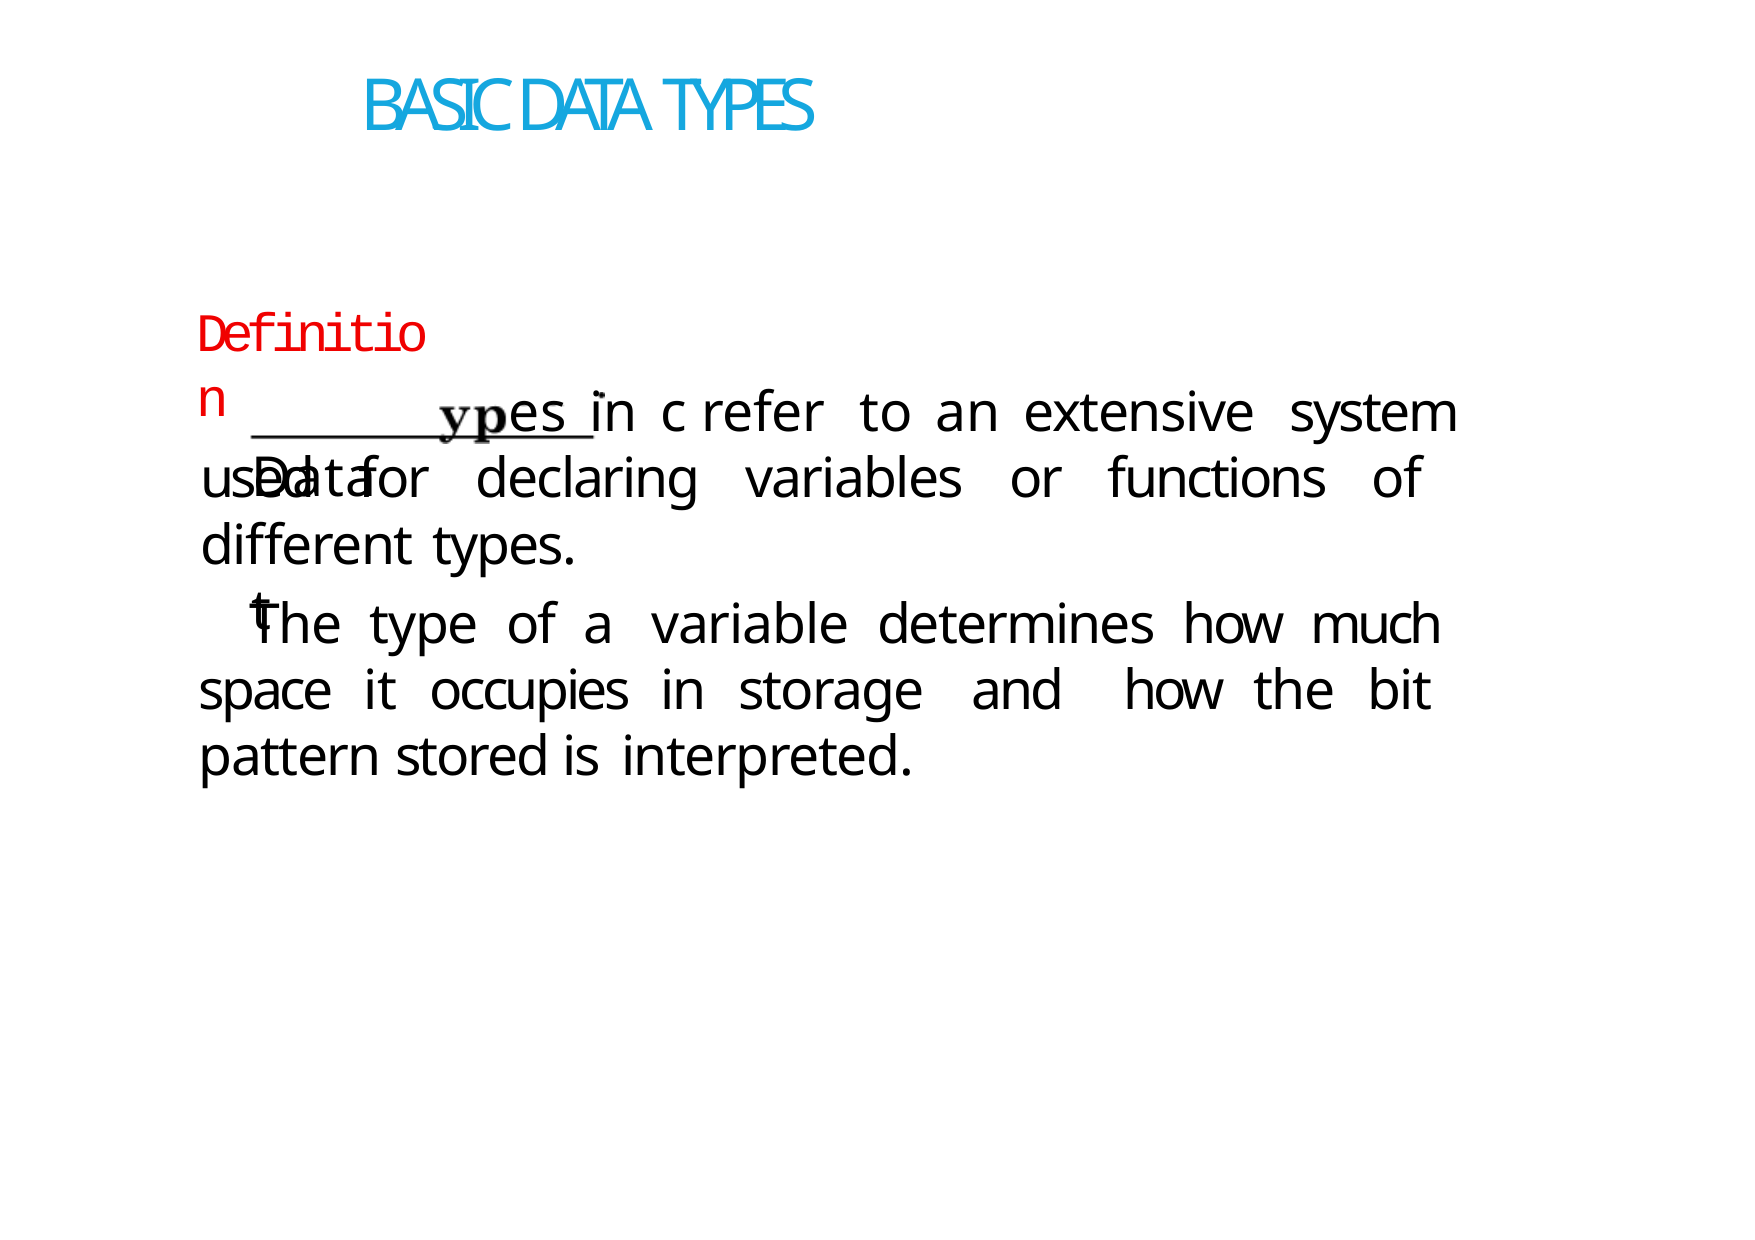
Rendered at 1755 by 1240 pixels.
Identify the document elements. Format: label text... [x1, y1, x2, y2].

picture [250, 391, 605, 445]
title BASIC DATA TYPES [254, 0, 923, 206]
text_box es in c refer to an extensive system [506, 374, 1463, 440]
text_box used for declaring variables or functions of different types. The type of a variable determines how much space it occupies in storage and how the bit pattern stored is interpreted. [196, 440, 1466, 787]
text_box Definition Data t [194, 280, 451, 641]
